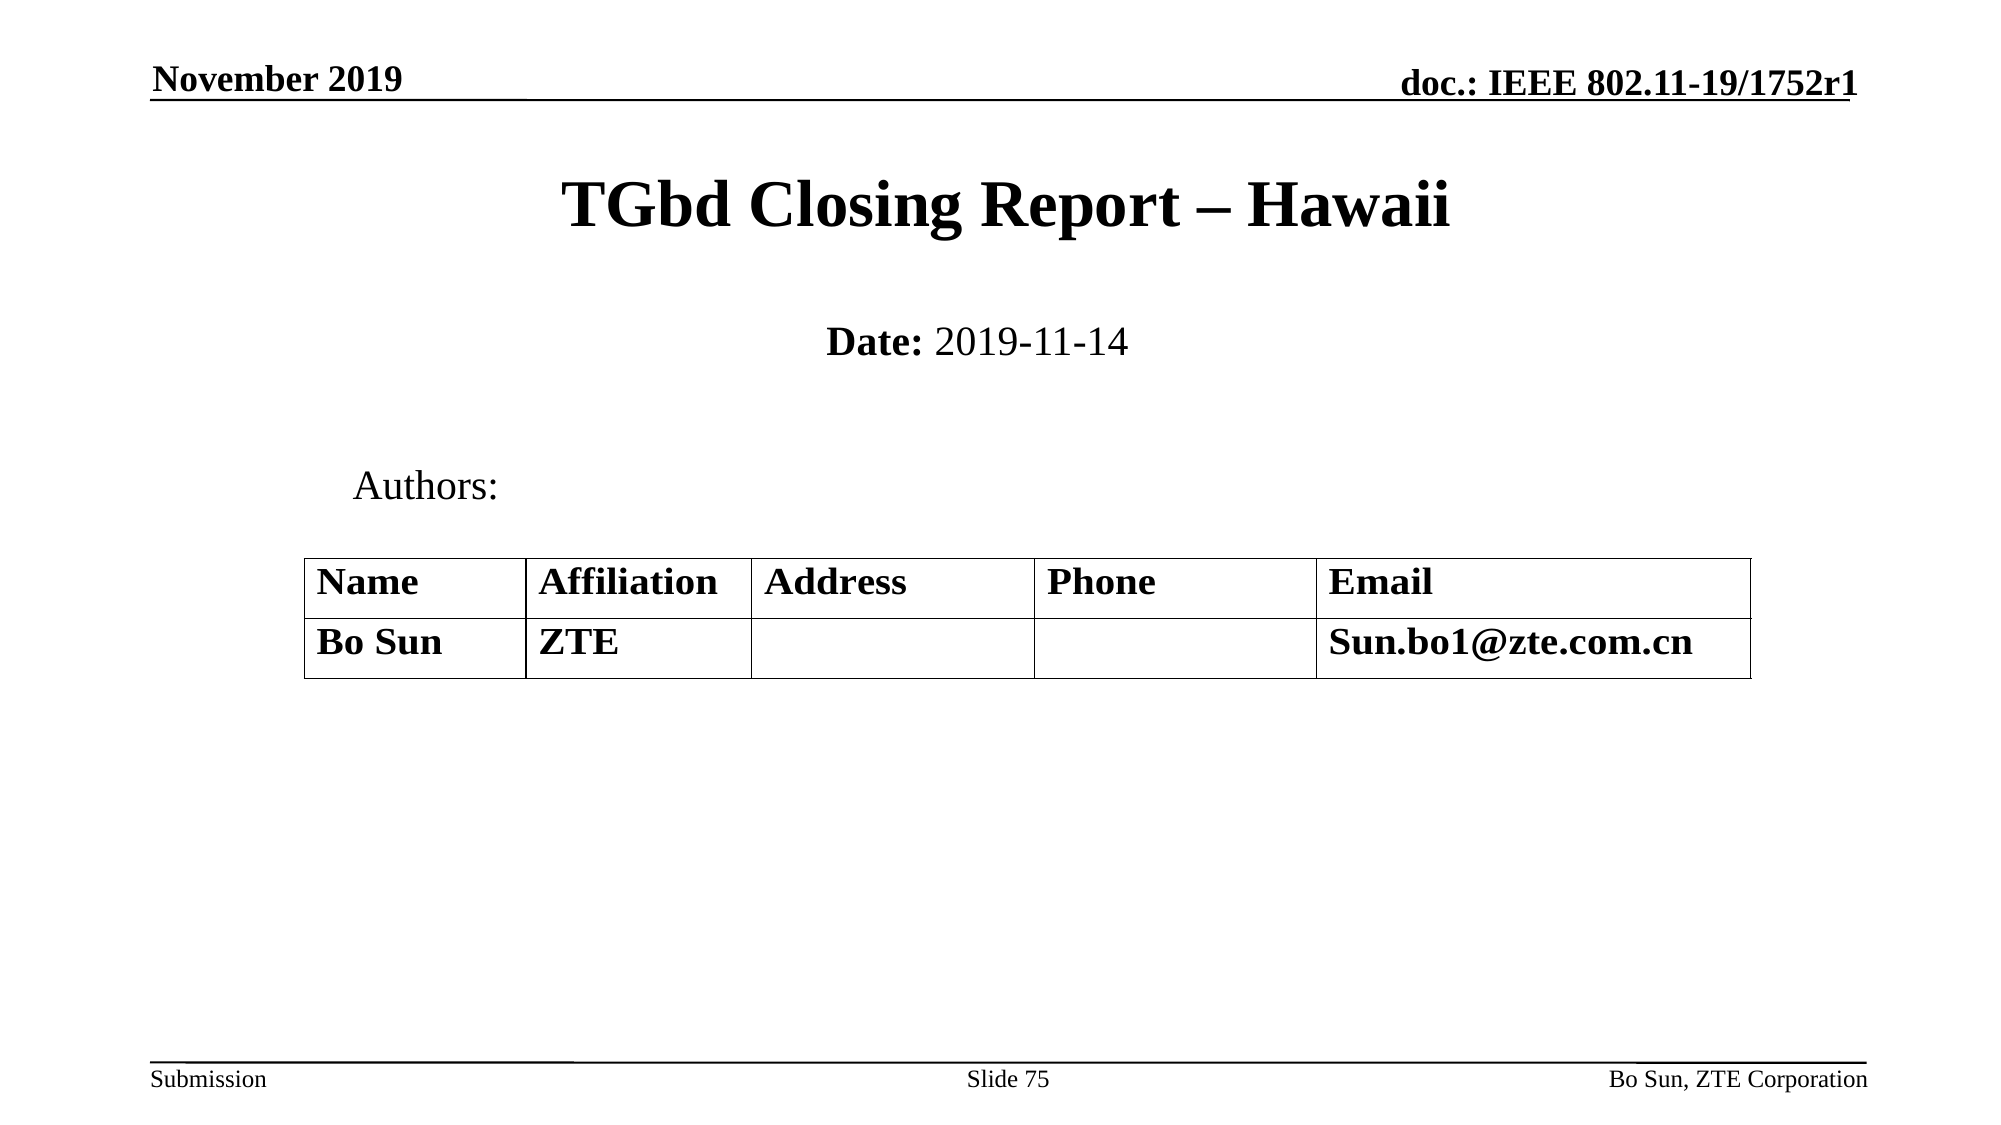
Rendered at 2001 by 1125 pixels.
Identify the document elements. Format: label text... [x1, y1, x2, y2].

text_box Authors: [337, 449, 575, 513]
footer Bo Sun, ZTE Corporation [1171, 1061, 1869, 1093]
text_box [287, 557, 1776, 729]
title TGbd Closing Report – Hawaii [362, 112, 1652, 288]
slide_number Slide 75 [950, 1061, 1067, 1123]
list Date: 2019-11-14 [339, 306, 1616, 372]
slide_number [152, 54, 563, 100]
